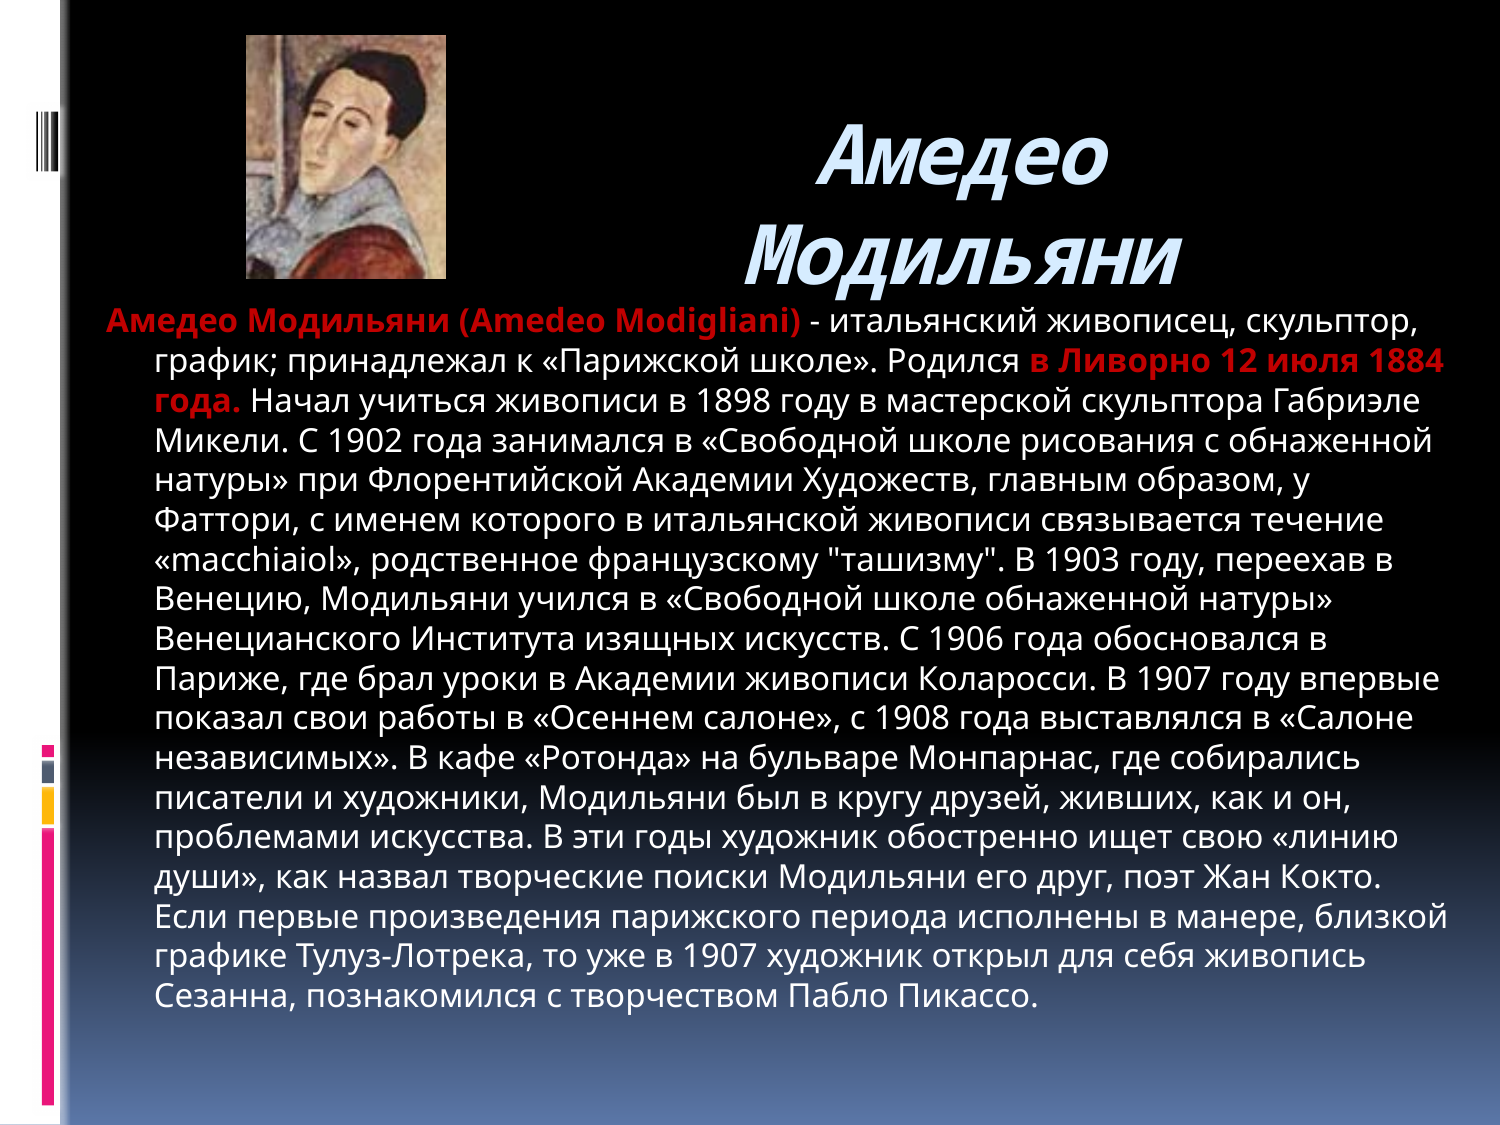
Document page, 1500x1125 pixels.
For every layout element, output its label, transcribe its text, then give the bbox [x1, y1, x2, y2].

title Амедео Модильяни [574, 93, 1343, 244]
list Амедео Модильяни (Amedeo Modigliani) - итальянский живописец, скульптор, график; принадлежал к «Парижской школе». Родился в Ливорно 12 июля 1884 года. Начал учиться живописи в 1898 году в мастерской скульптора Габриэле Микели. С 1902 года занимался в «Свободной школе рисования с обнаженной натуры» при Флорентийской Академии Художеств, главным образом, у Фаттори, с именем которого в итальянской живописи связывается течение «macchiaiol», родственное французскому "ташизму". В 1903 году, переехав в Венецию, Модильяни учился в «Свободной школе обнаженной натуры» Венецианского Института изящных искусств. С 1906 года обосновался в Париже, где брал уроки в Академии живописи Коларосси. В 1907 году впервые показал свои работы в «Осеннем салоне», с 1908 года выставлялся в «Салоне независимых». В кафе «Ротонда» на бульваре Монпарнас, где собирались писатели и художники, Модильяни был в кругу друзей, живших, как и он, проблемами искусства. В эти годы художник обостренно ищет свою «линию души», как назвал творческие поиски Модильяни его друг, поэт Жан Кокто. Если первые произведения парижского периода исполнены в манере, близкой графике Тулуз-Лотрека, то уже в 1907 художник открыл для себя живопись Сезанна, познакомился с творчеством Пабло Пикассо. [82, 292, 1477, 1043]
picture [245, 34, 446, 280]
